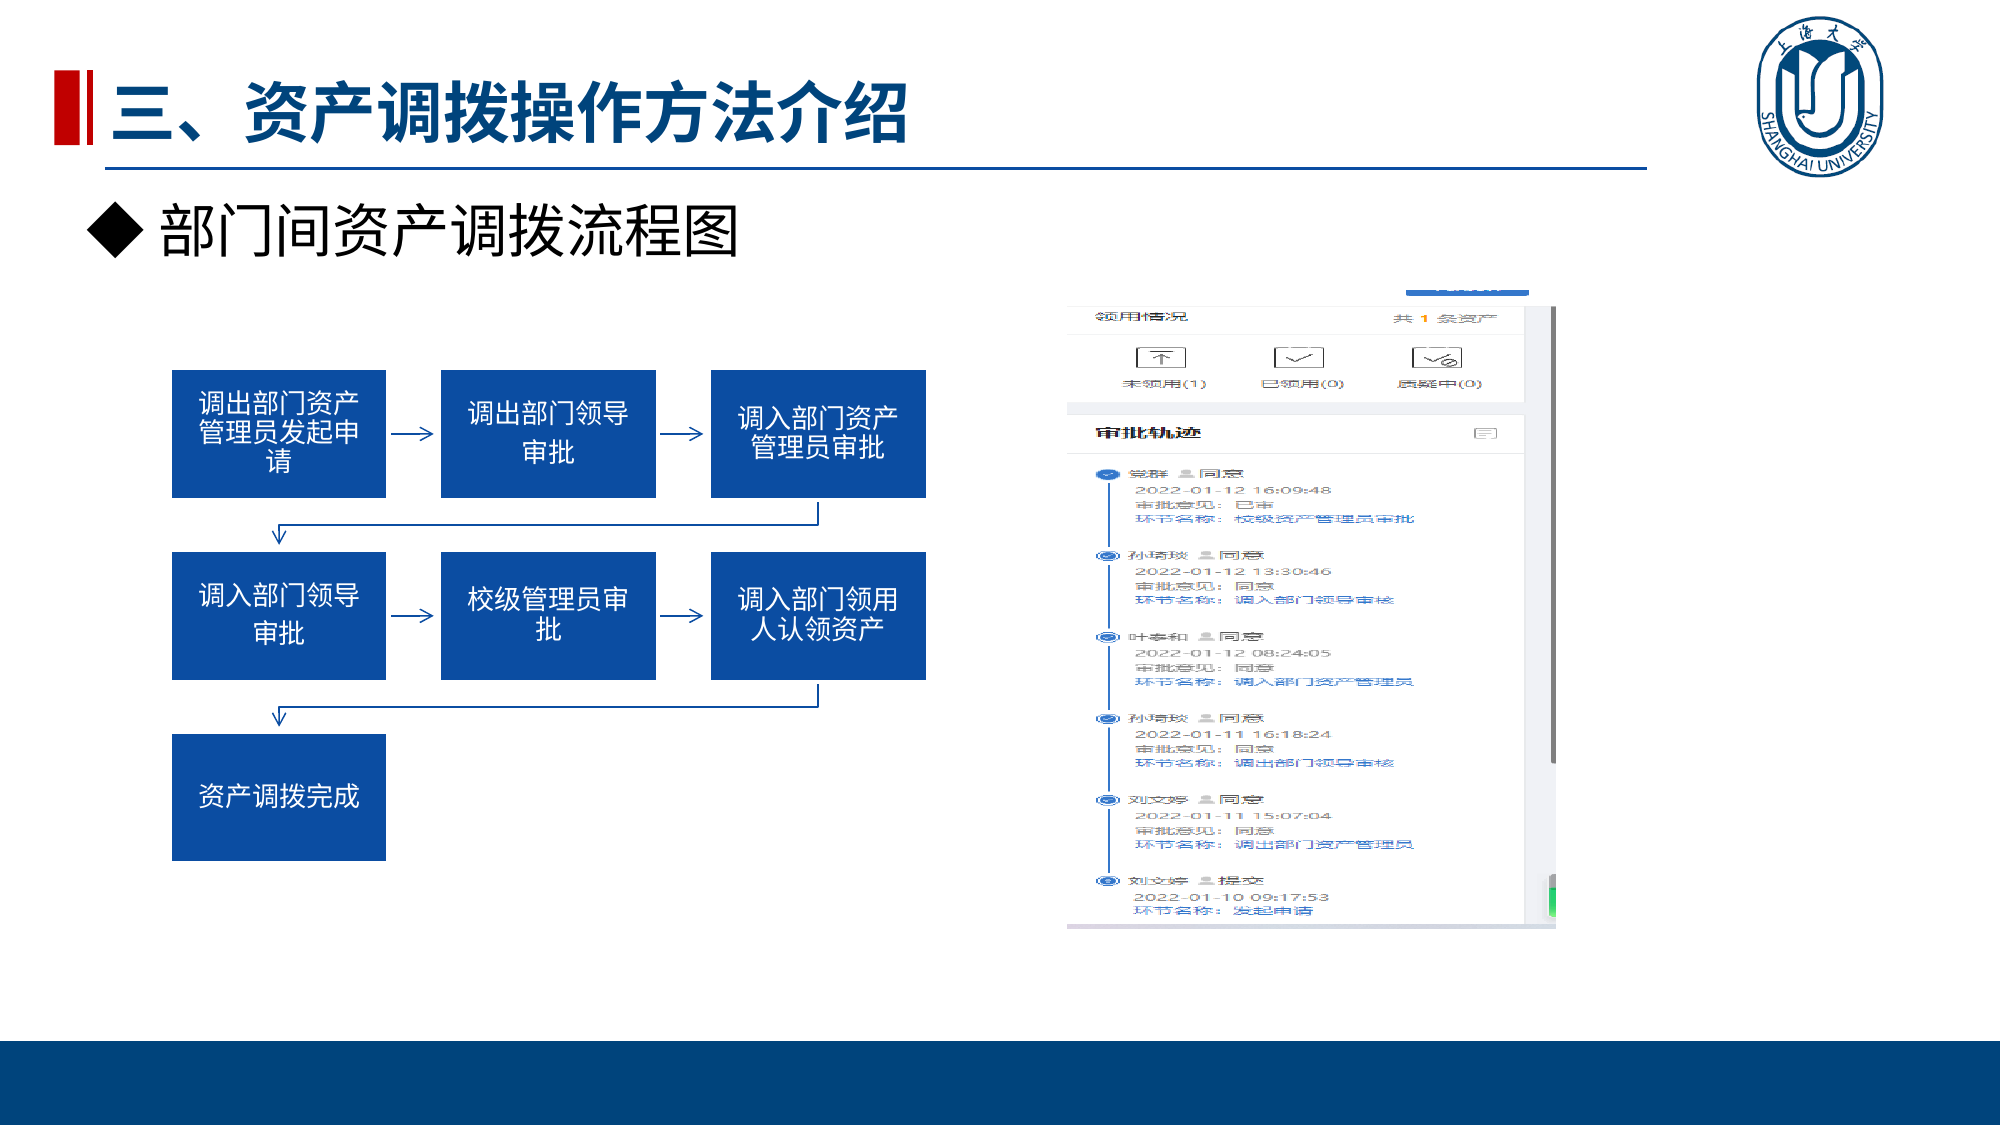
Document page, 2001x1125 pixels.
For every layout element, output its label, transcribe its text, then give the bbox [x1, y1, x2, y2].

text_box ◆部门间资产调拨流程图 [71, 187, 1855, 272]
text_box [168, 309, 929, 922]
picture [1067, 289, 1556, 929]
picture [1749, 13, 1888, 181]
text_box 三、资产调拨操作方法介绍 [93, 62, 974, 159]
